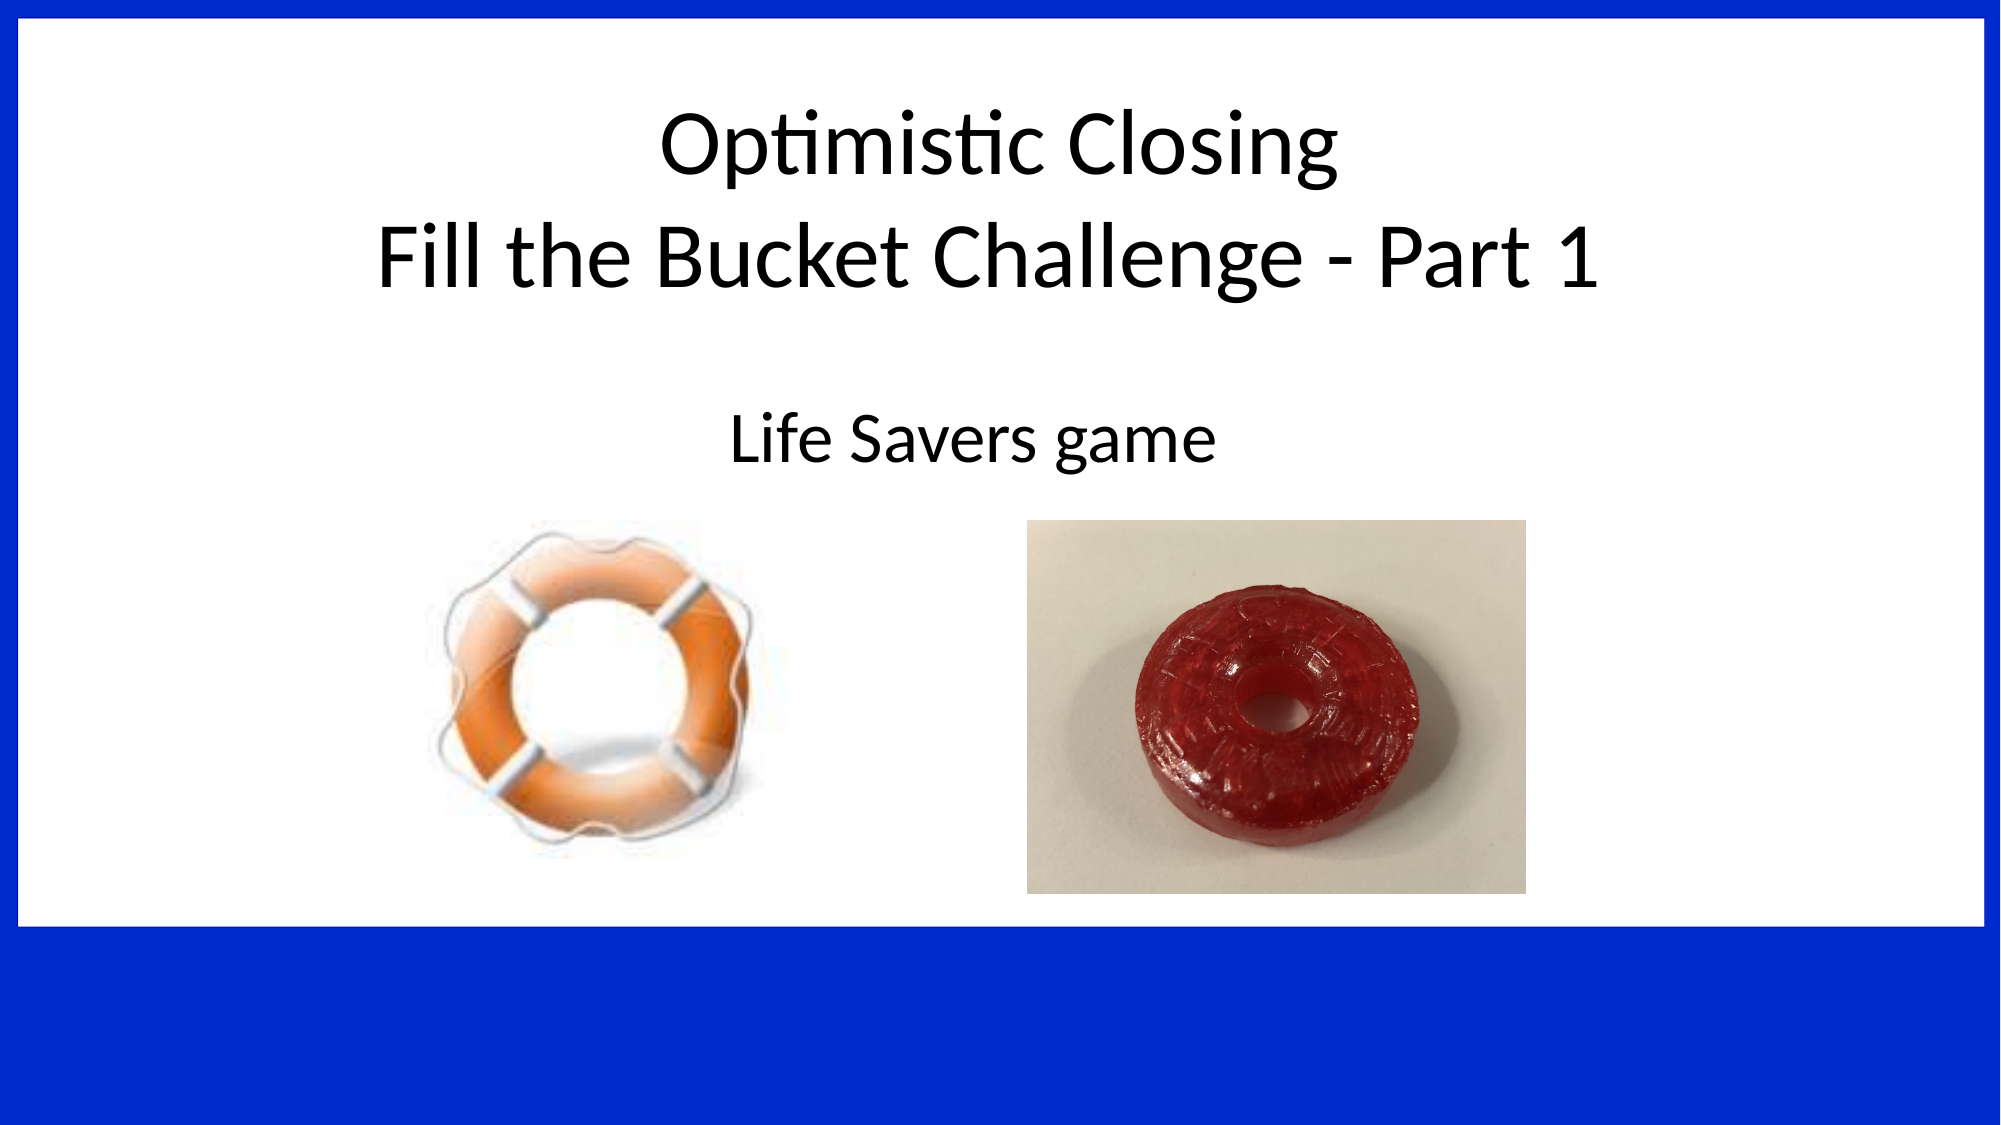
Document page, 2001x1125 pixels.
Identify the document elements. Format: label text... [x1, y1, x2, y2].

text_box Optimistic Closing Fill the Bucket Challenge - Part 1 [60, 65, 1940, 331]
picture [0, 0, 2001, 1125]
text_box Life Savers game [482, 374, 1465, 557]
